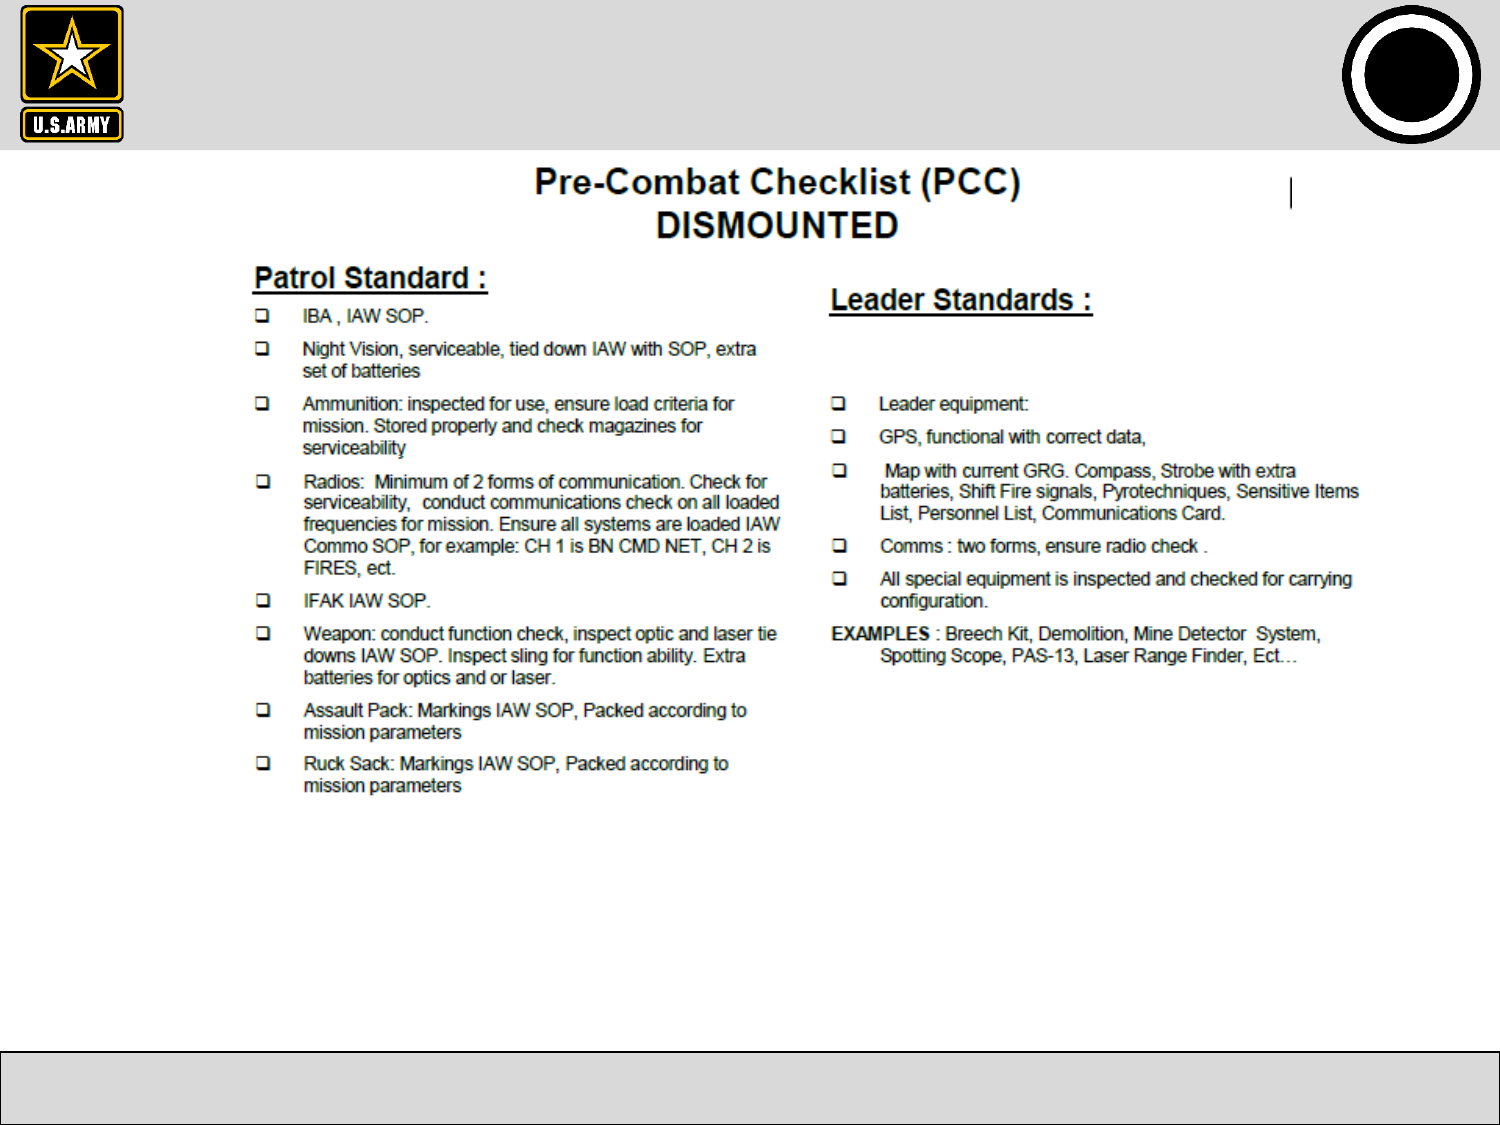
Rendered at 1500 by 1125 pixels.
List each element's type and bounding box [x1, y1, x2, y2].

picture [218, 160, 1384, 830]
picture [19, 4, 124, 144]
picture [1341, 5, 1481, 145]
